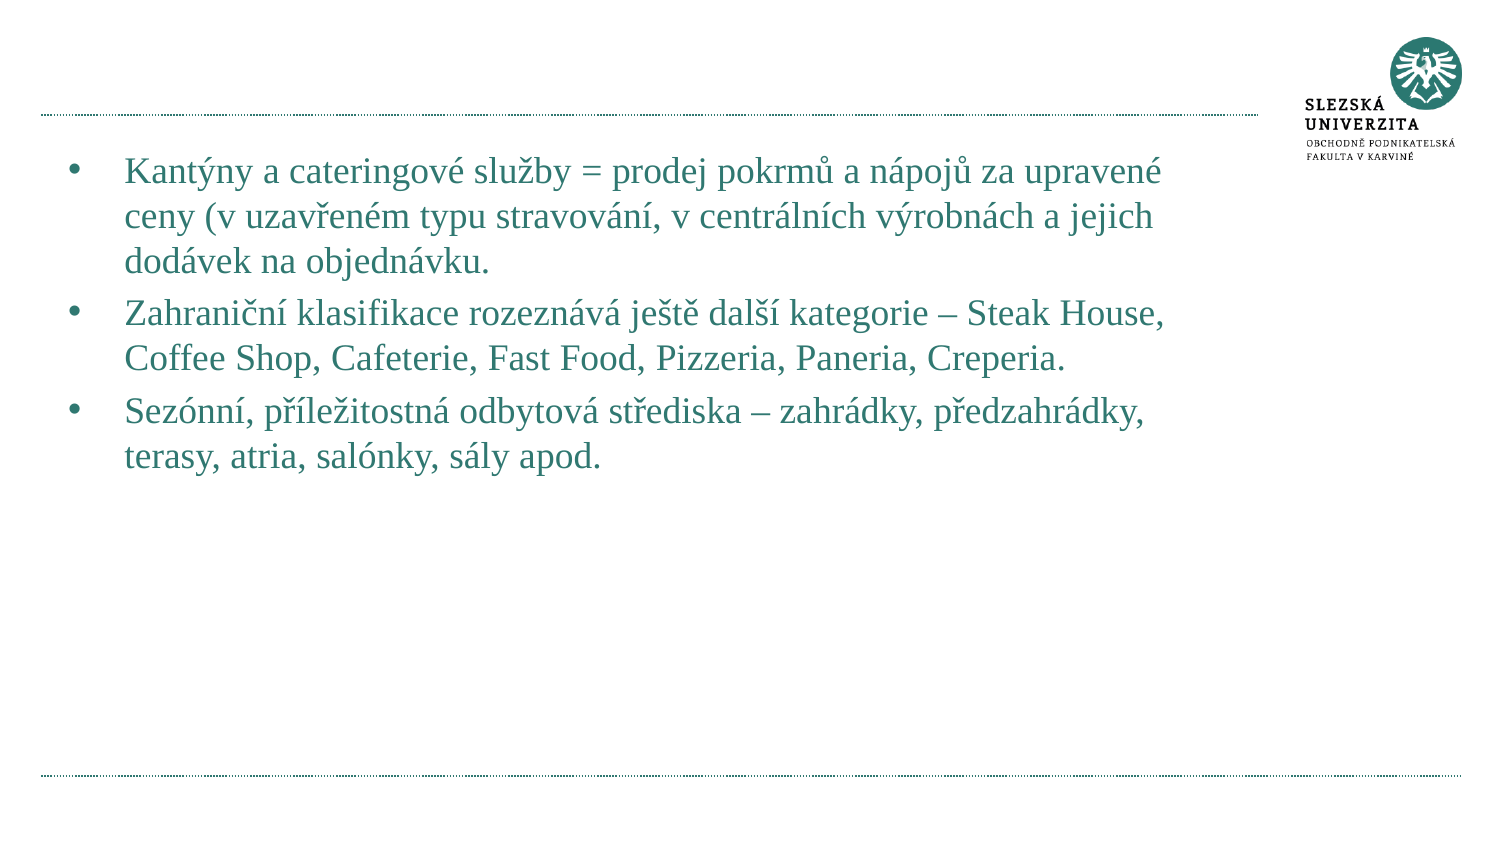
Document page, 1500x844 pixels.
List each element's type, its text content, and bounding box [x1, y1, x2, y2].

text_box Kantýny a cateringové služby = prodej pokrmů a nápojů za upravené ceny (v uzavřeném typu stravování, v centrálních výrobnách a jejich dodávek na objednávku. Zahraniční klasifikace rozeznává ještě další kategorie – Steak House, Coffee Shop, Cafeterie, Fast Food, Pizzeria, Paneria, Creperia. Sezónní, příležitostná odbytová střediska – zahrádky, předzahrádky, terasy, atria, salónky, sály apod. [53, 138, 1223, 765]
picture [1305, 37, 1462, 160]
